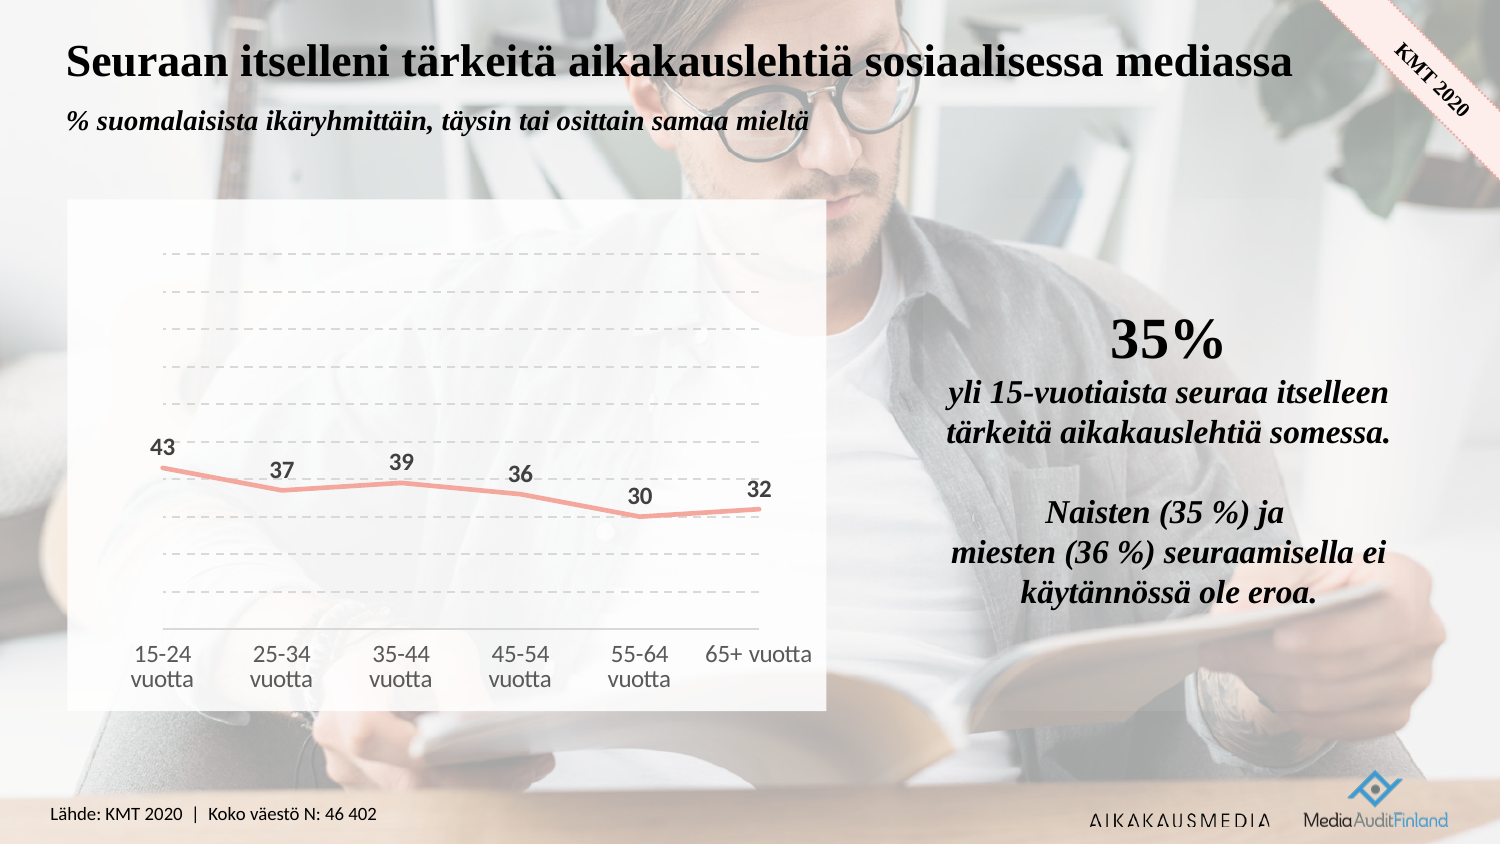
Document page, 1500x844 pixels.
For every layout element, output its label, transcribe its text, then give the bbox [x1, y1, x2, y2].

chart [66, 198, 827, 712]
picture [1291, 761, 1459, 840]
text_box [923, 199, 1415, 711]
title Seuraan itselleni tärkeitä aikakauslehtiä sosiaalisessa mediassa [50, 26, 1450, 91]
list % suomalaisista ikäryhmittäin, täysin tai osittain samaa mieltä [50, 94, 1450, 145]
table_cell 53 [0, 0, 1500, 844]
